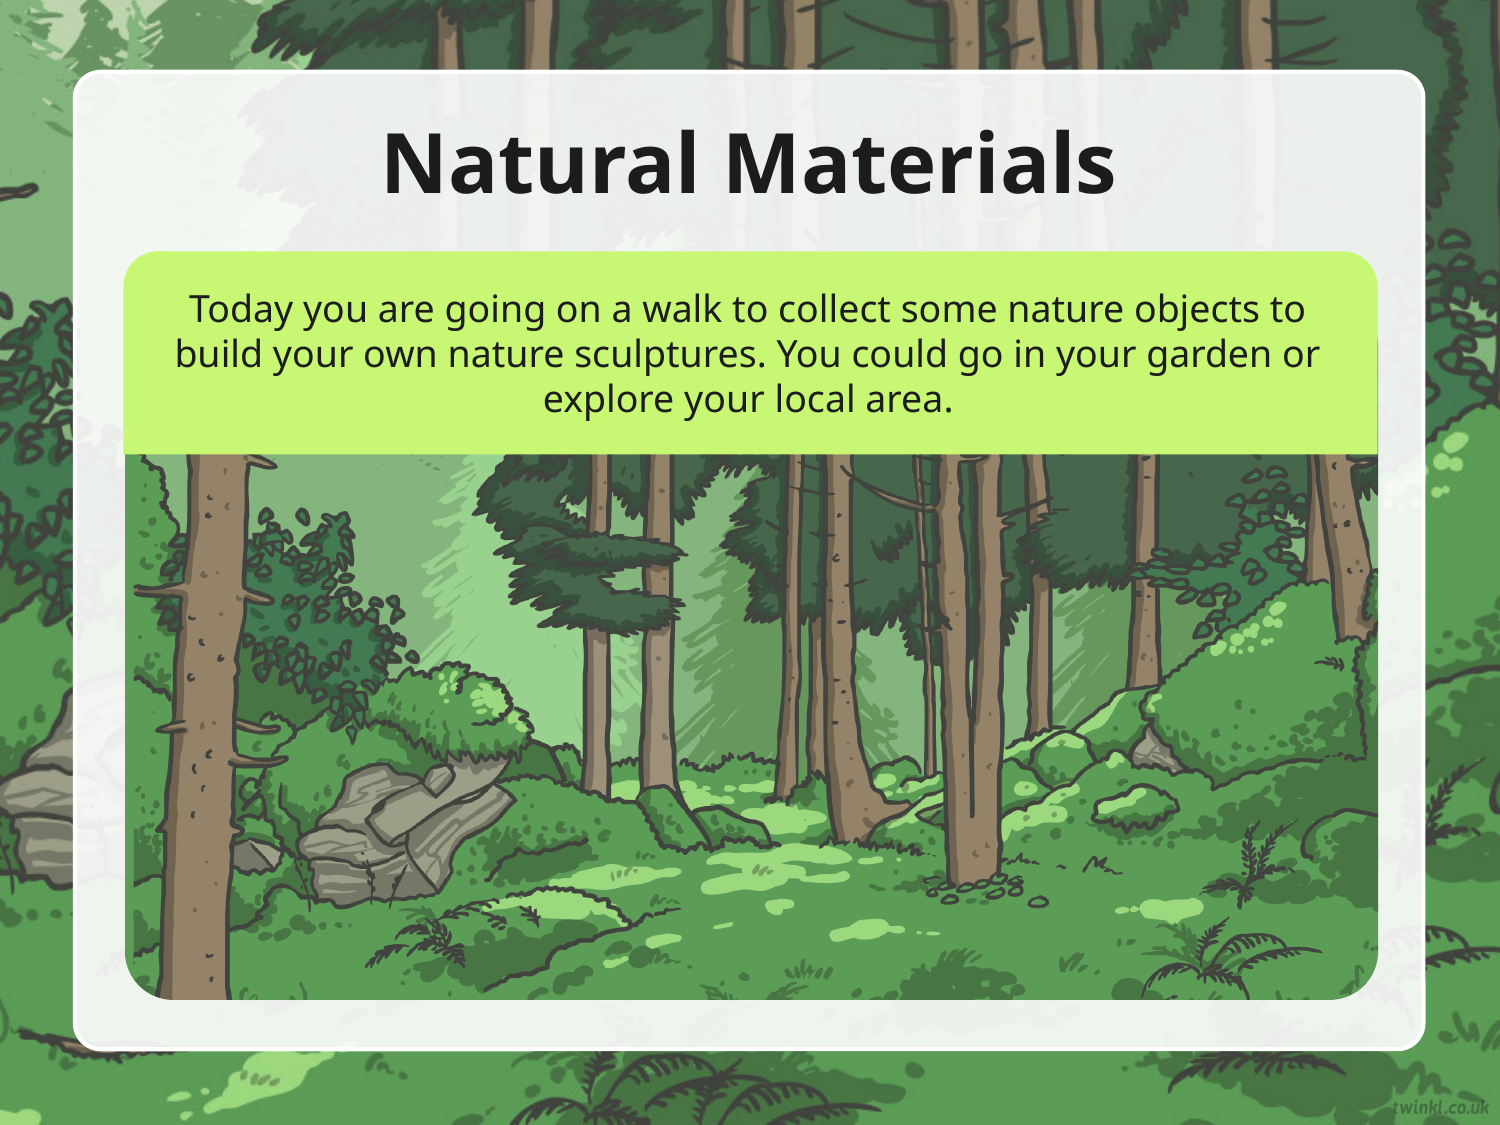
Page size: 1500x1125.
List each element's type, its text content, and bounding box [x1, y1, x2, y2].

picture [0, 0, 1500, 1125]
text_box Today you are going on a walk to collect some nature objects to build your own nature sculptures. You could go in your garden or explore your local area. [122, 252, 1374, 451]
title Natural Materials [73, 78, 1426, 255]
text_box [1374, 272, 1378, 296]
